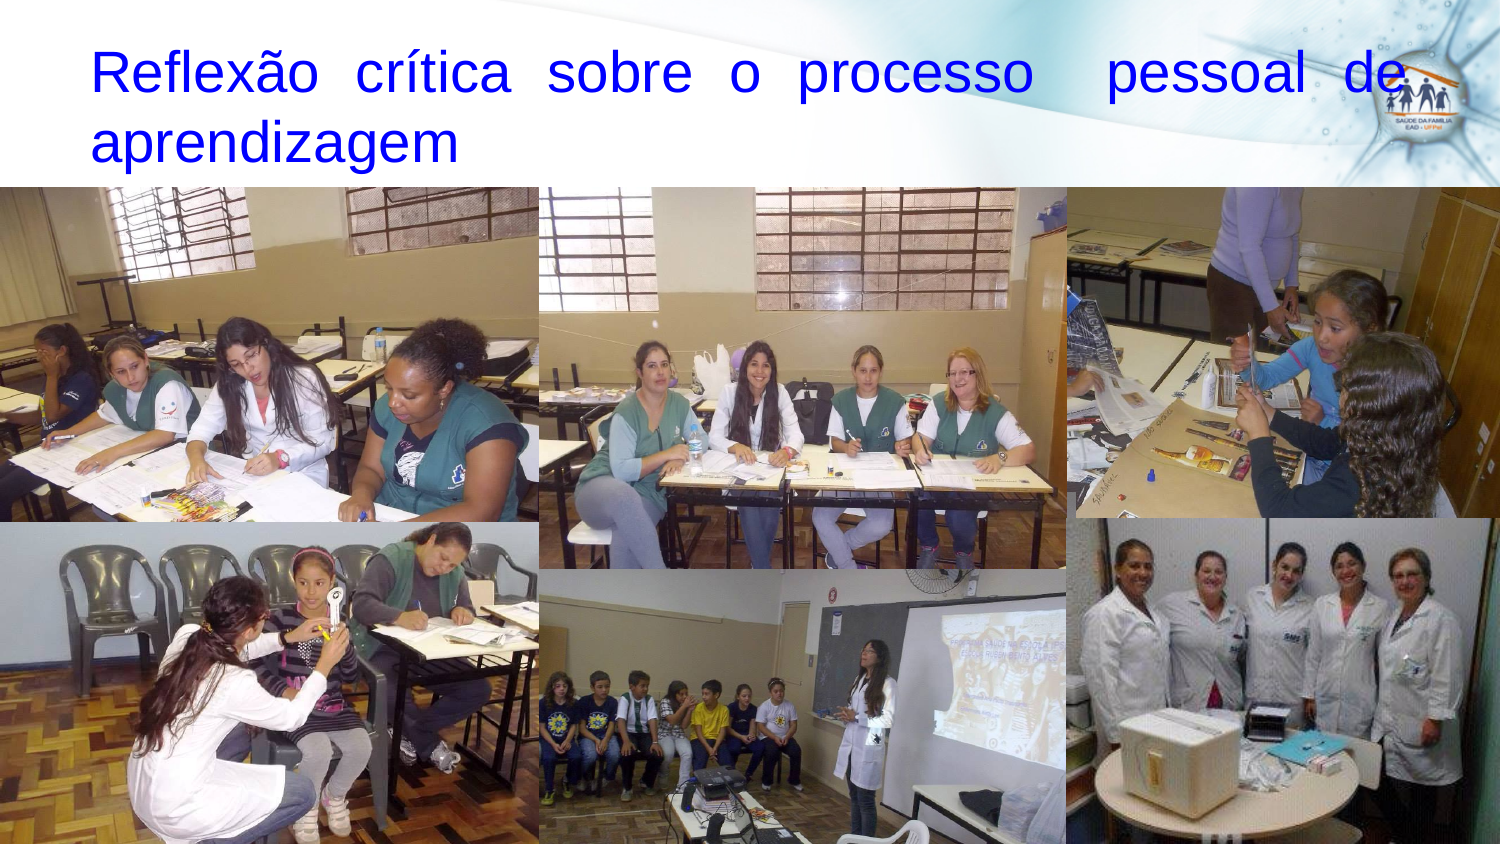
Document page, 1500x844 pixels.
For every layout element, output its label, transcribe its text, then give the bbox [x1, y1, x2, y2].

picture [0, 0, 1500, 844]
title Reflexão crítica sobre o processo pessoal de aprendizagem [74, 33, 1426, 175]
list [538, 187, 1068, 569]
